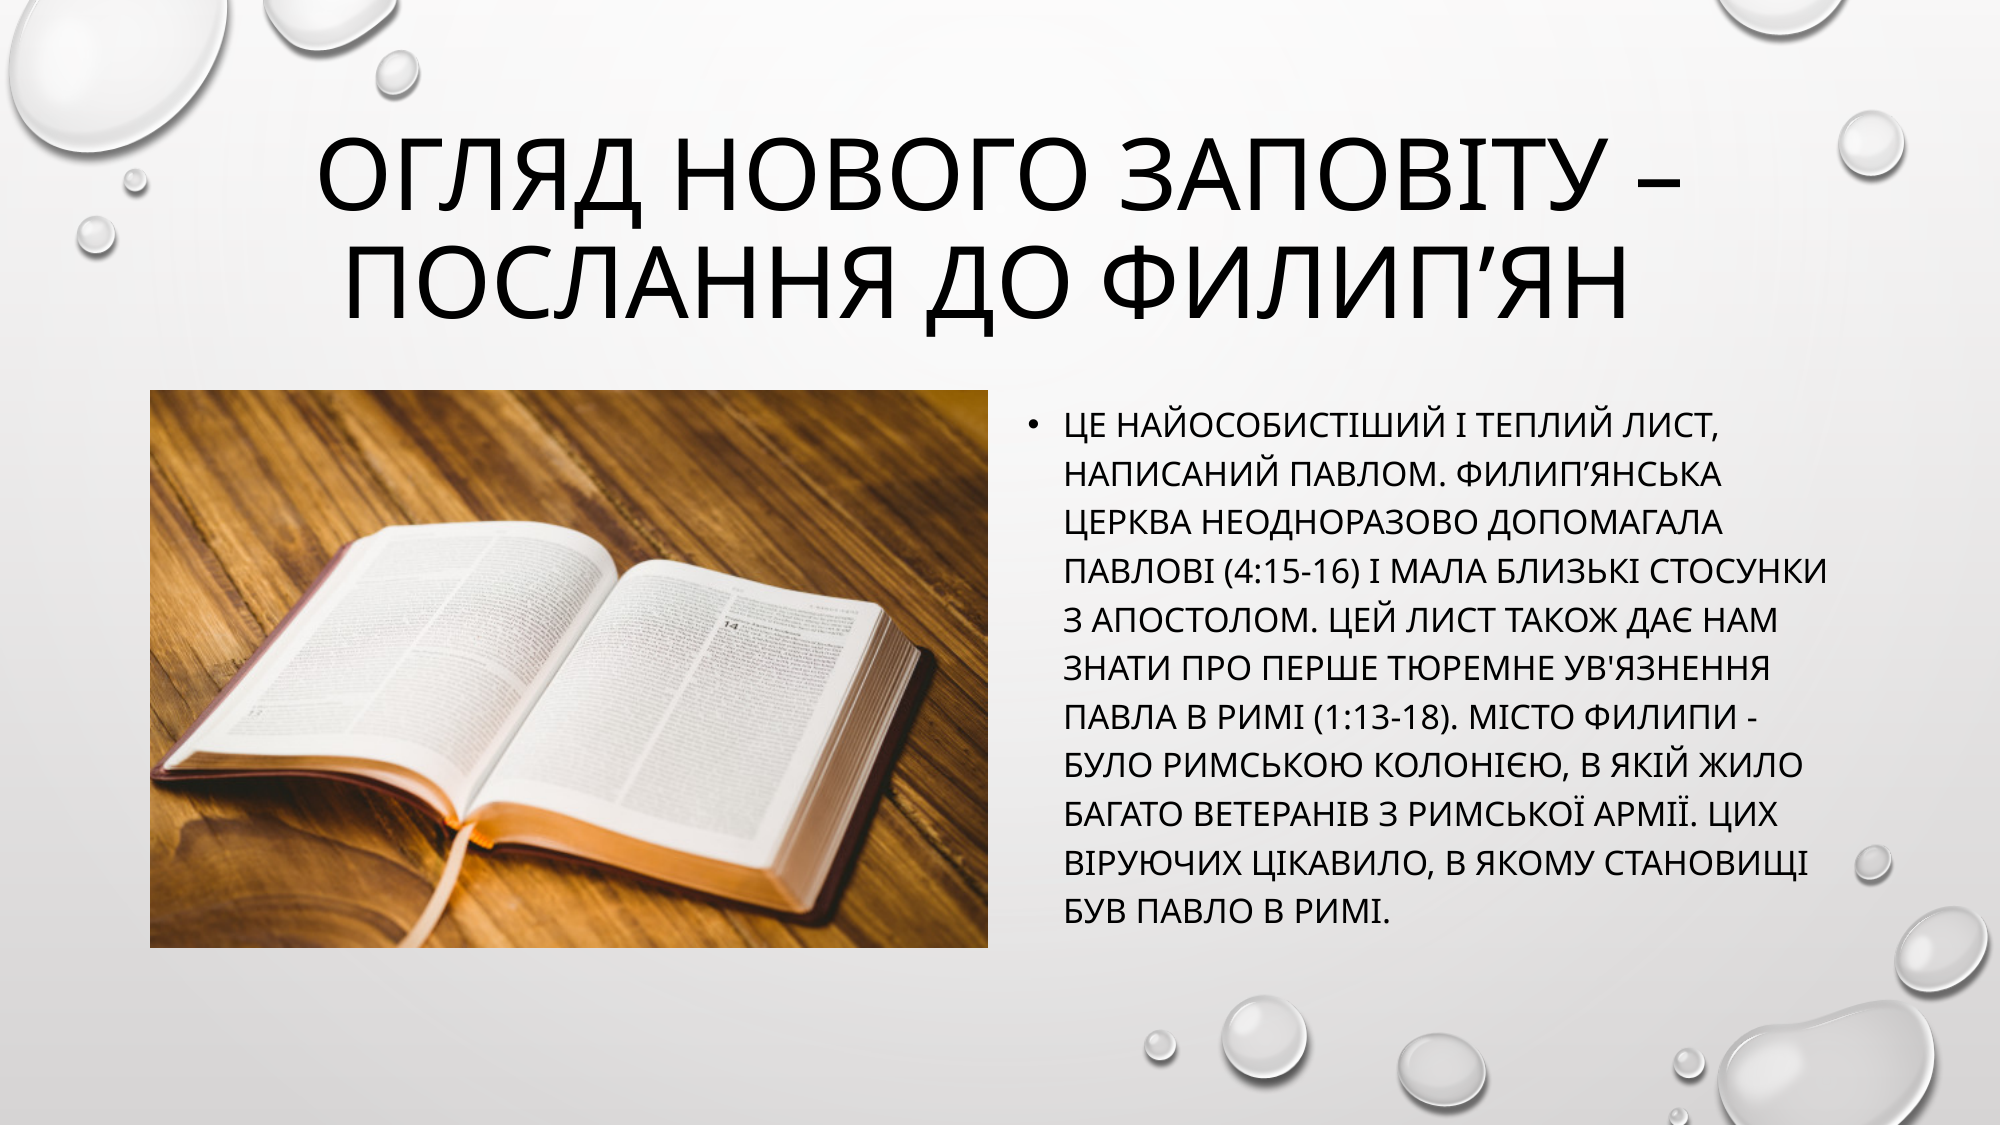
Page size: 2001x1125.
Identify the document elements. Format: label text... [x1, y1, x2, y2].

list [149, 389, 988, 949]
list це найособистіший і теплий лист, написаний Павлом. Филип’янська церква неодноразово допомагала Павлові (4:15-16) і мала близькі стосунки з апостолом. Цей лист також дає нам знати про перше тюремне ув'язнення Павла в Римі (1:13-18). МІСТО ФилипИ - буЛО римською колонією, в якій жило багато ветеранів з римської армії. Цих віруючих цікавило, в якому становищі був Павло в Римі. [1012, 388, 1850, 950]
picture [0, 0, 2000, 1125]
title Огляд нового заповіту – ПОСЛАННЯ ДО ФИЛИП’ЯН [149, 101, 1851, 364]
